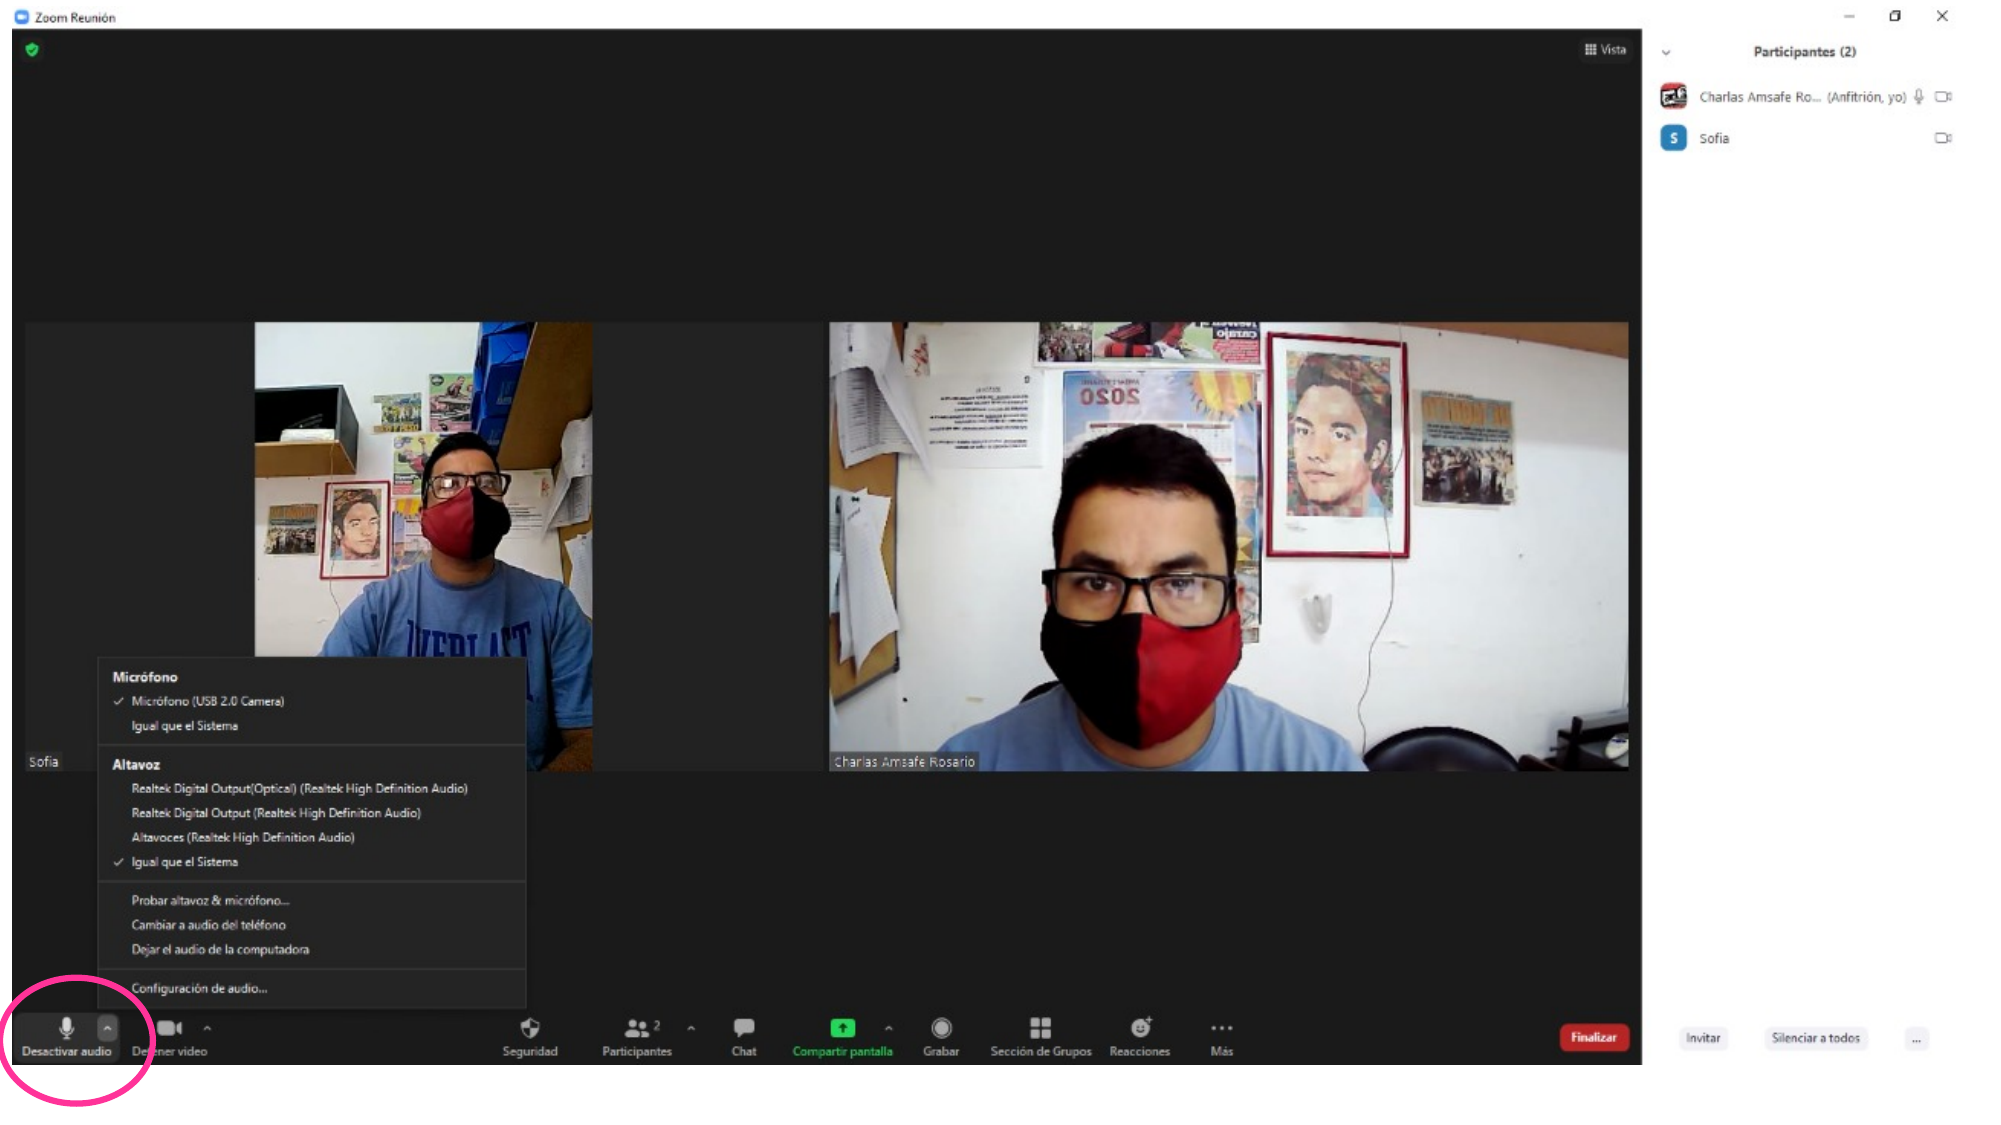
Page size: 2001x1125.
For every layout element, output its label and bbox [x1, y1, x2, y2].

list [12, 6, 1968, 1065]
text_box [0, 1005, 149, 1105]
